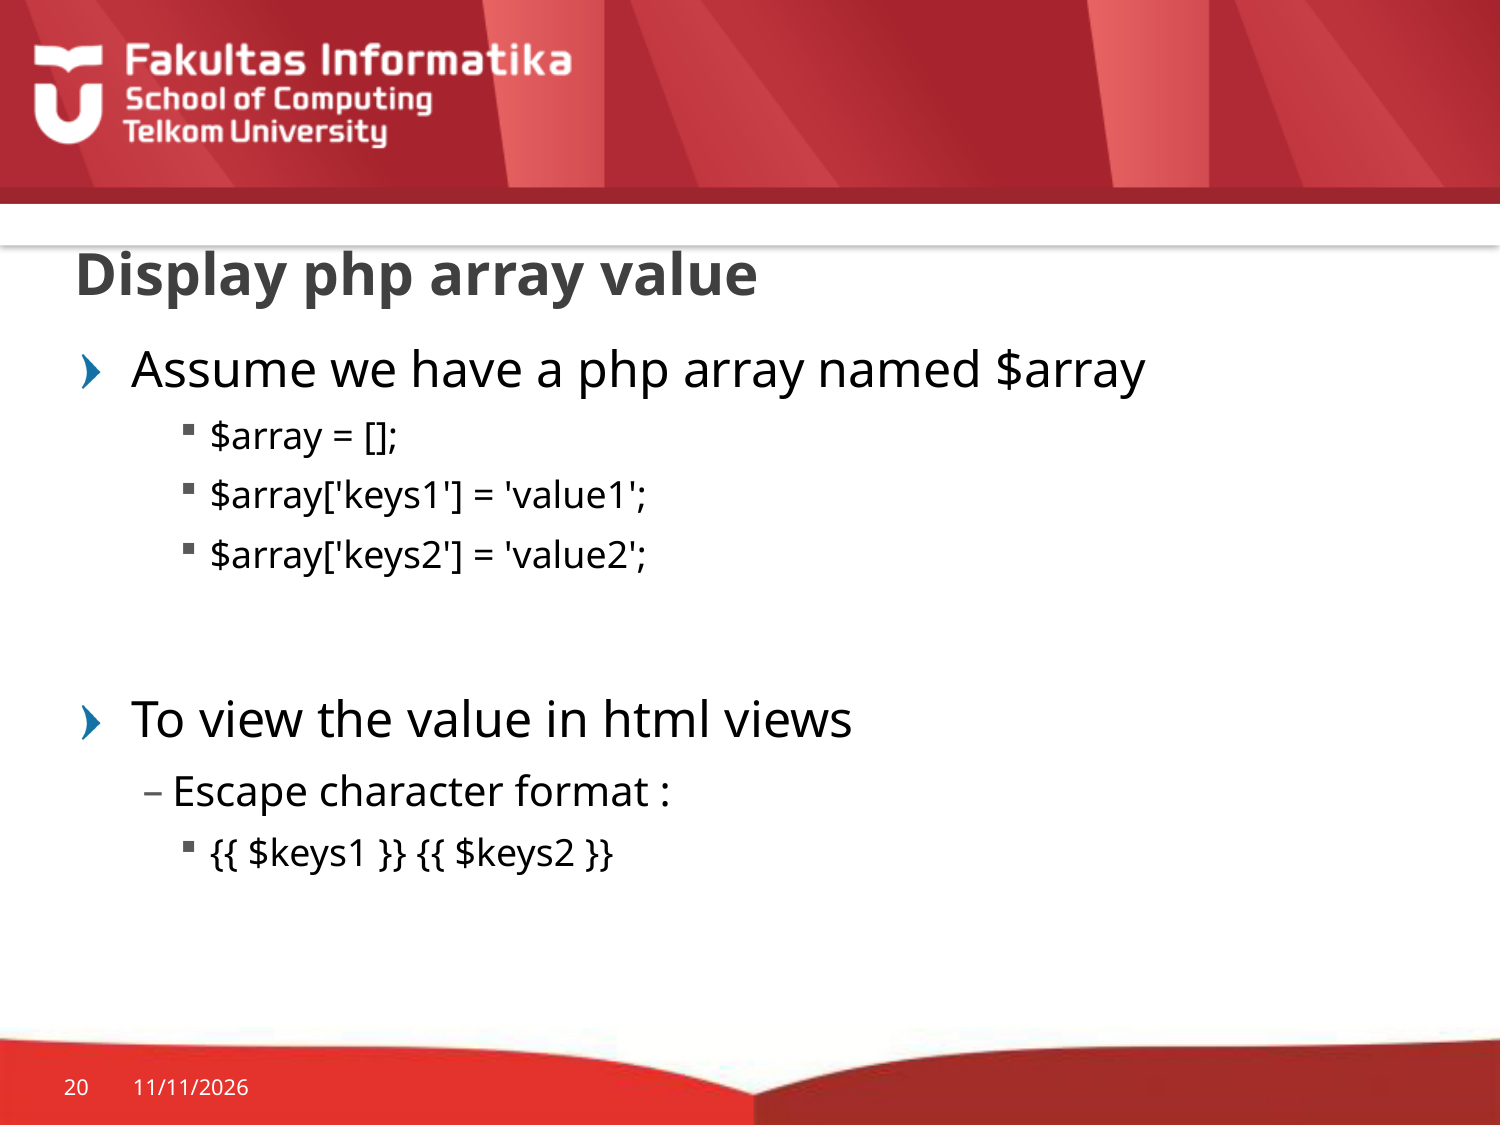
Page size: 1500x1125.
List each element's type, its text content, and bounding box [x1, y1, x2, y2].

picture [75, 343, 104, 391]
picture [75, 694, 104, 742]
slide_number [132, 1058, 403, 1119]
picture [0, 1024, 1500, 1125]
list Assume we have a php array named $array $array = []; $array['keys1'] = 'value1'; $array['keys2'] = 'value2'; To view the value in html views Escape character format : {{ $keys1 }} {{ $keys2 }} [60, 329, 1426, 990]
slide_number 20 [63, 1058, 123, 1119]
picture [0, 0, 1500, 203]
title Display php array value [59, 219, 1426, 325]
